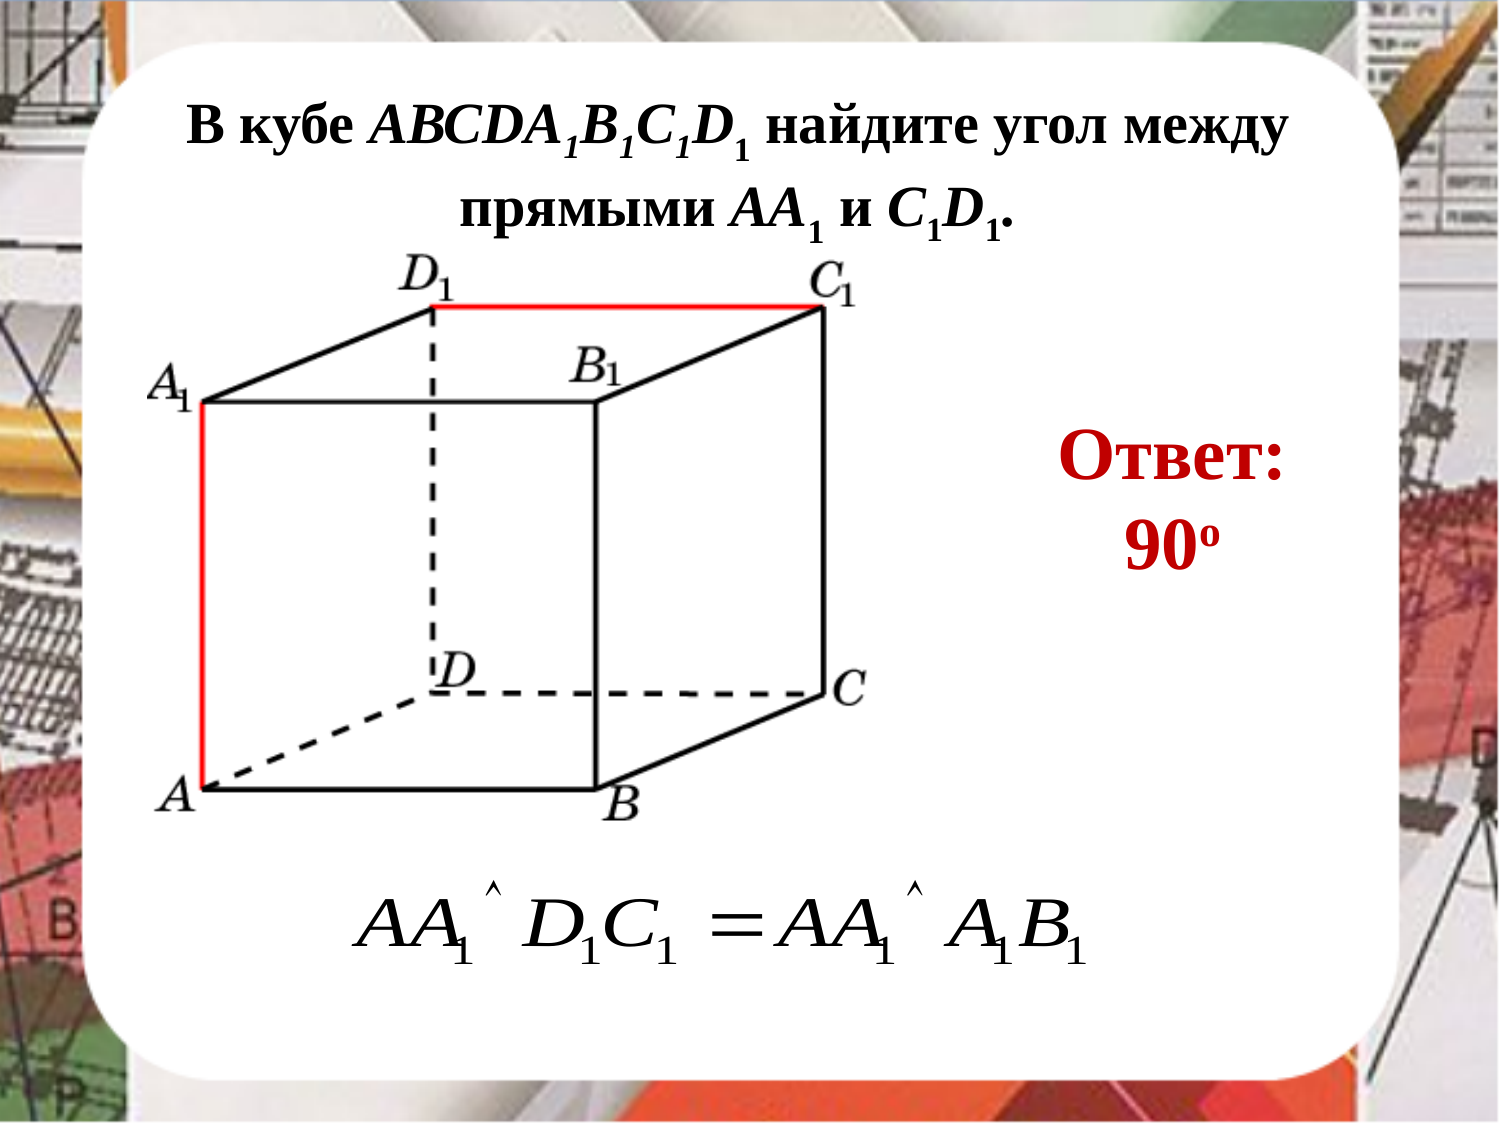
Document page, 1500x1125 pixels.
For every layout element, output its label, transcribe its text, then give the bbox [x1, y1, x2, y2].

text_box В кубе AВСDA1B1C1D1 найдите угол между прямыми AA1 и C1D1. [100, 78, 1376, 258]
text_box Ответ: 90o [1009, 397, 1336, 592]
picture [0, 0, 1500, 1125]
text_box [336, 869, 1099, 977]
